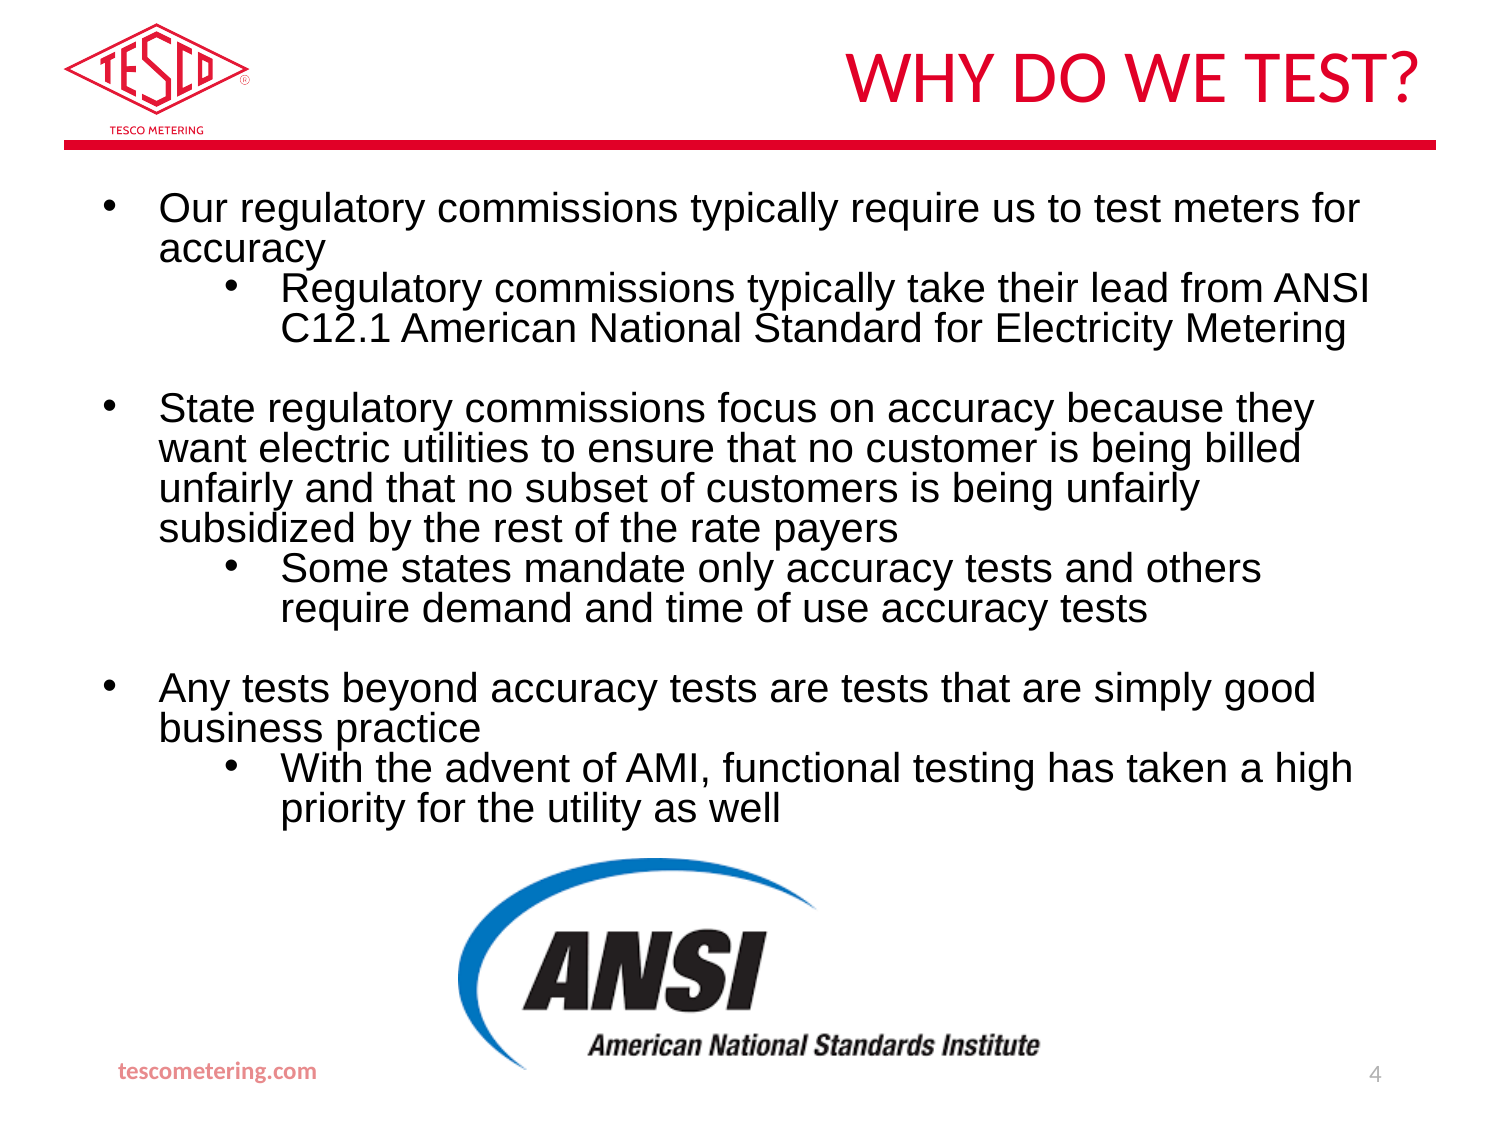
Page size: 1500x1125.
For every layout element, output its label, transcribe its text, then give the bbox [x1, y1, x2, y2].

footer tescometering.com [103, 1039, 610, 1100]
text_box Our regulatory commissions typically require us to test meters for accuracy Regulatory commissions typically take their lead from ANSI C12.1 American National Standard for Electricity Metering State regulatory commissions focus on accuracy because they want electric utilities to ensure that no customer is being billed unfairly and that no subset of customers is being unfairly subsidized by the rest of the rate payers Some states mandate only accuracy tests and others require demand and time of use accuracy tests Any tests beyond accuracy tests are tests that are simply good business practice With the advent of AMI, functional testing has taken a high priority for the utility as well [87, 183, 1388, 934]
slide_number 4 [1059, 1042, 1397, 1103]
picture [458, 858, 1042, 1070]
picture [63, 23, 250, 138]
title Why Do We Test? [255, 22, 1438, 134]
